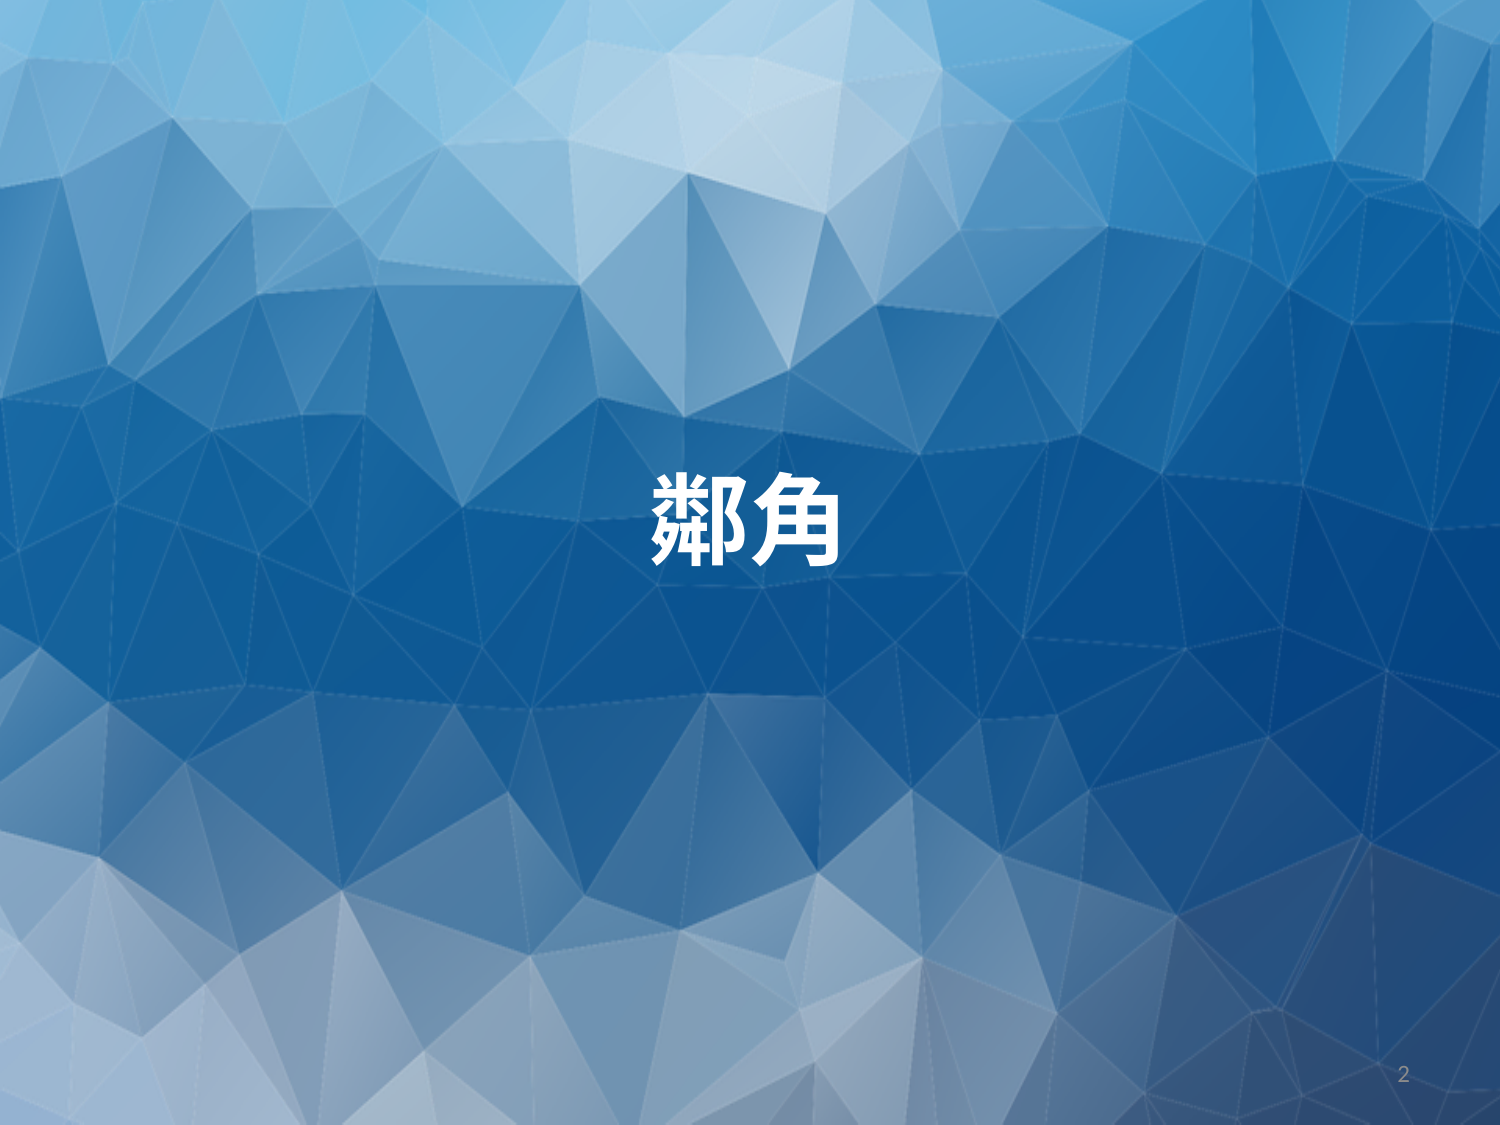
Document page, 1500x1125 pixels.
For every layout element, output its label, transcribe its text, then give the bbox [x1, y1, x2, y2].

picture [0, 0, 1500, 1125]
text_box 鄰角 [112, 397, 1388, 639]
slide_number 2 [1074, 1042, 1425, 1103]
